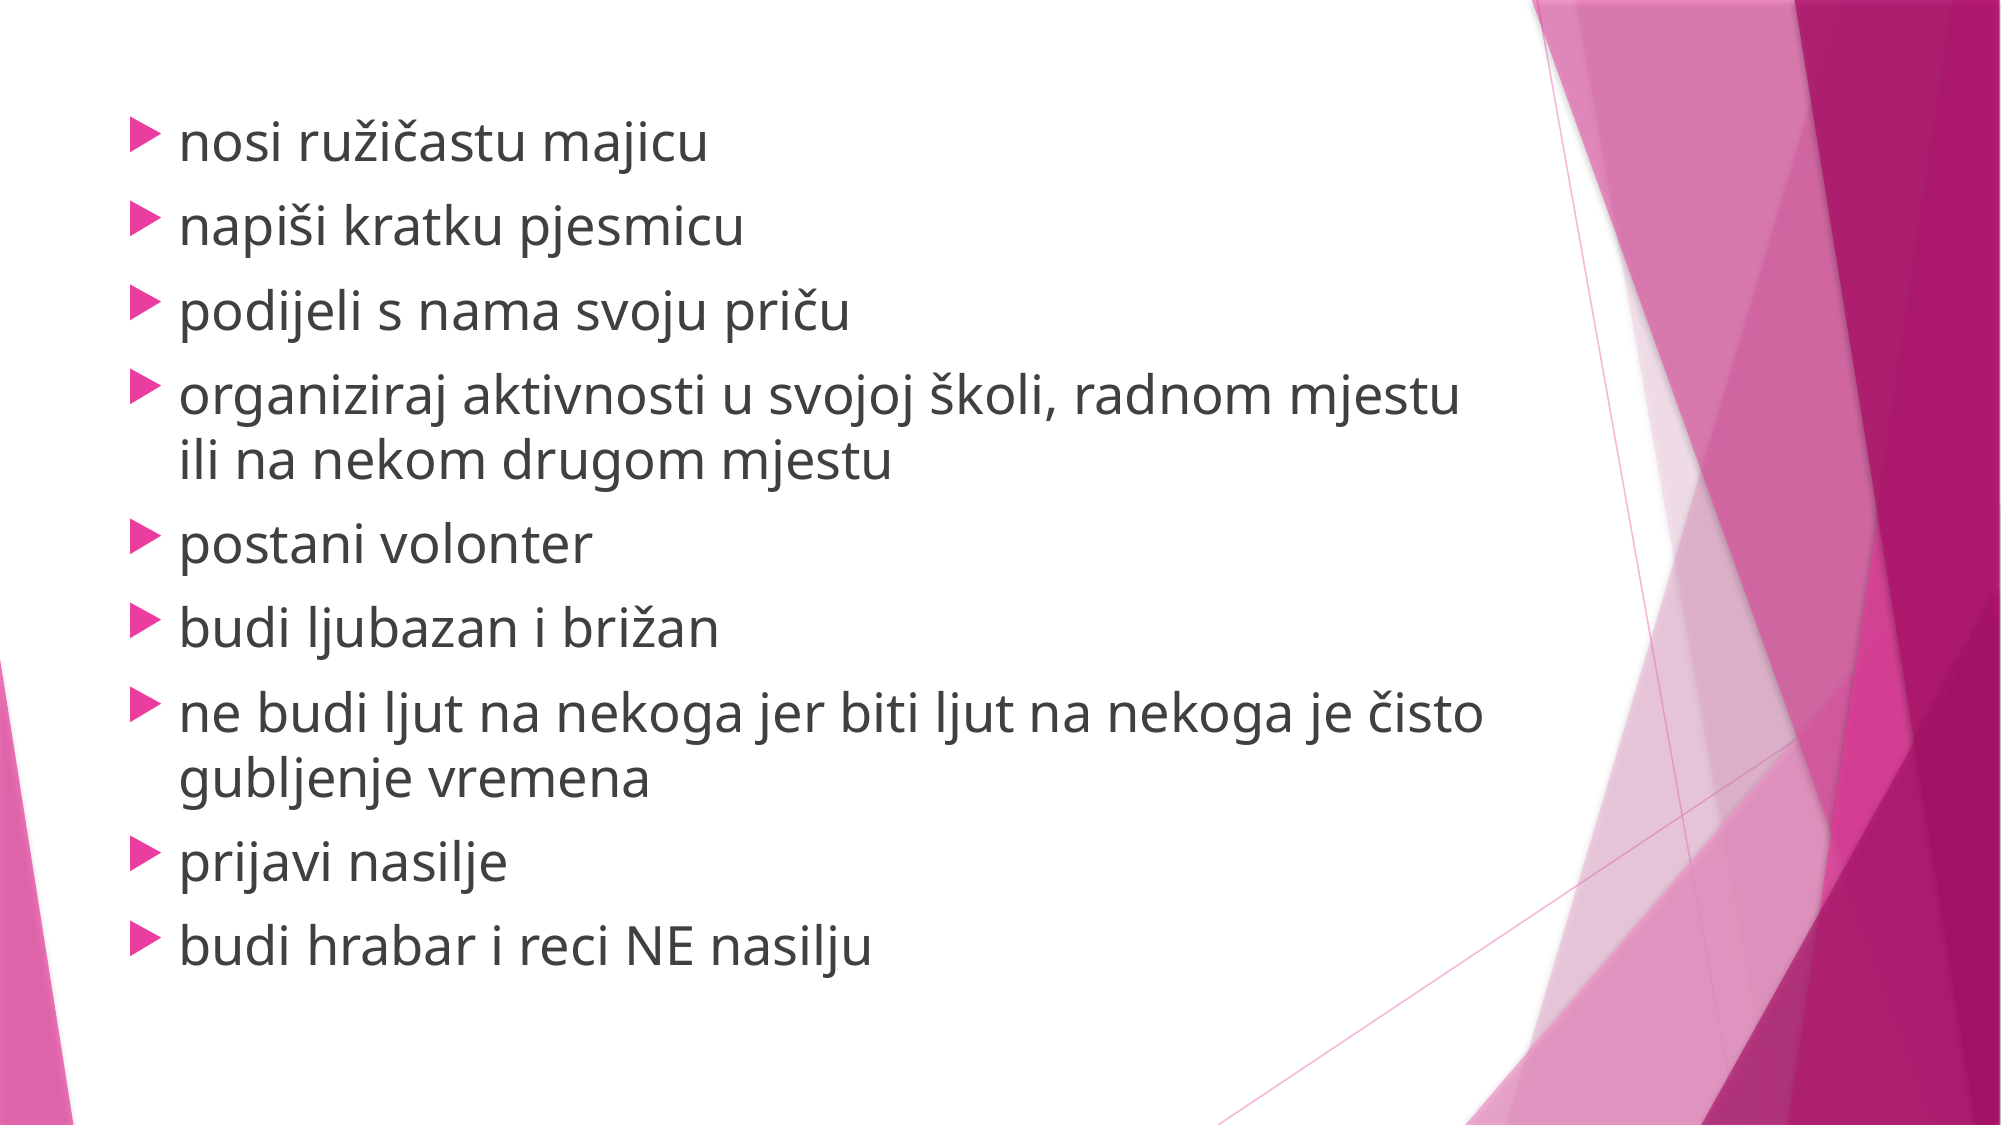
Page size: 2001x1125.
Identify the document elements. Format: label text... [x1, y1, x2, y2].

list nosi ružičastu majicu napiši kratku pjesmicu podijeli s nama svoju priču organiziraj aktivnosti u svojoj školi, radnom mjestu ili na nekom drugom mjestu postani volonter budi ljubazan i brižan ne budi ljut na nekoga jer biti ljut na nekoga je čisto gubljenje vremena prijavi nasilje budi hrabar i reci NE nasilju [111, 99, 1522, 991]
